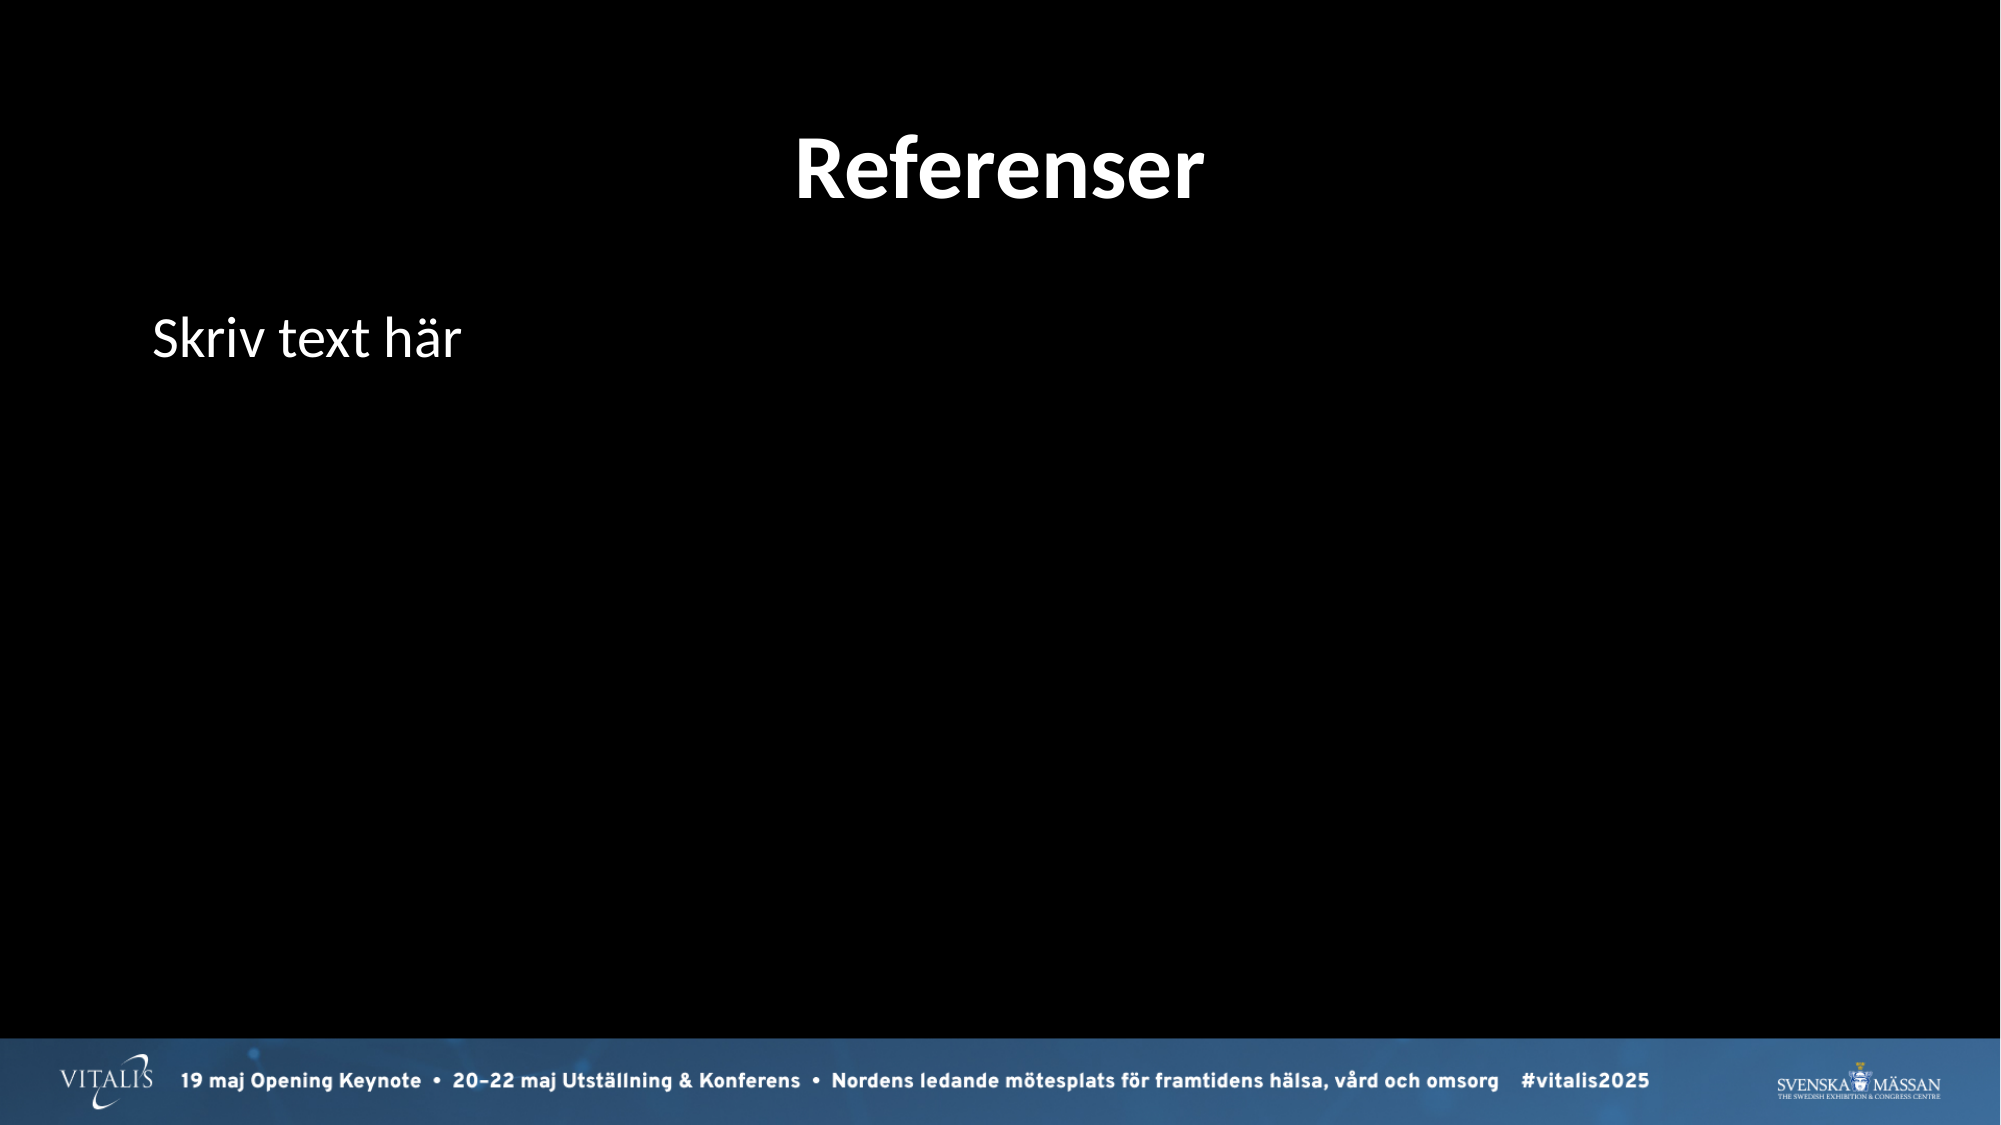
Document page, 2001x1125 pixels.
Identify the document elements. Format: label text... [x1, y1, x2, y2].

title Referenser [137, 59, 1863, 278]
list Skriv text här [137, 299, 1863, 1014]
picture [0, 0, 2001, 1125]
